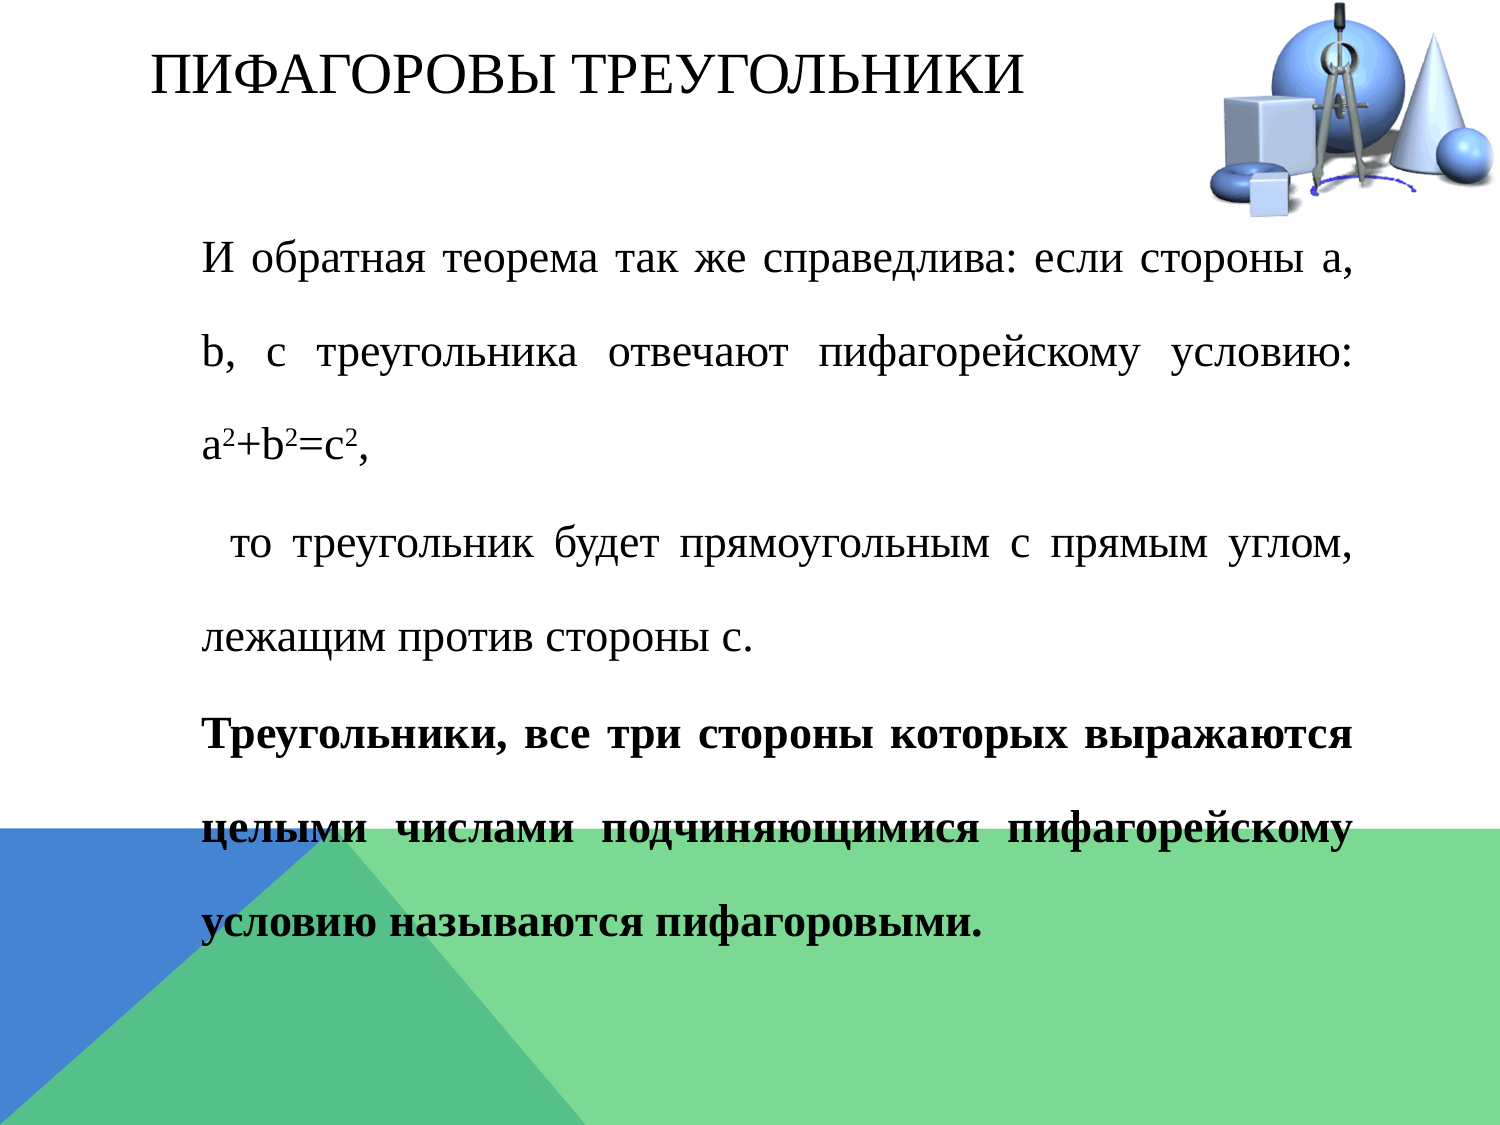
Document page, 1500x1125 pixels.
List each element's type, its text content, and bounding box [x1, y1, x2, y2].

title ПИФАГОРОВЫ ТРЕУГОЛЬНИКИ [135, 60, 1184, 150]
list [1189, 0, 1500, 231]
list И обратная теорема так же справедлива: если стороны a, b, c треугольника отвечают пифагорейскому условию: a2+b2=c2, то треугольник будет прямоугольным с прямым углом, лежащим против стороны c. Треугольники, все три стороны которых выражаются целыми числами подчиняющимися пифагорейскому условию называются пифагоровыми. [135, 180, 1369, 1012]
